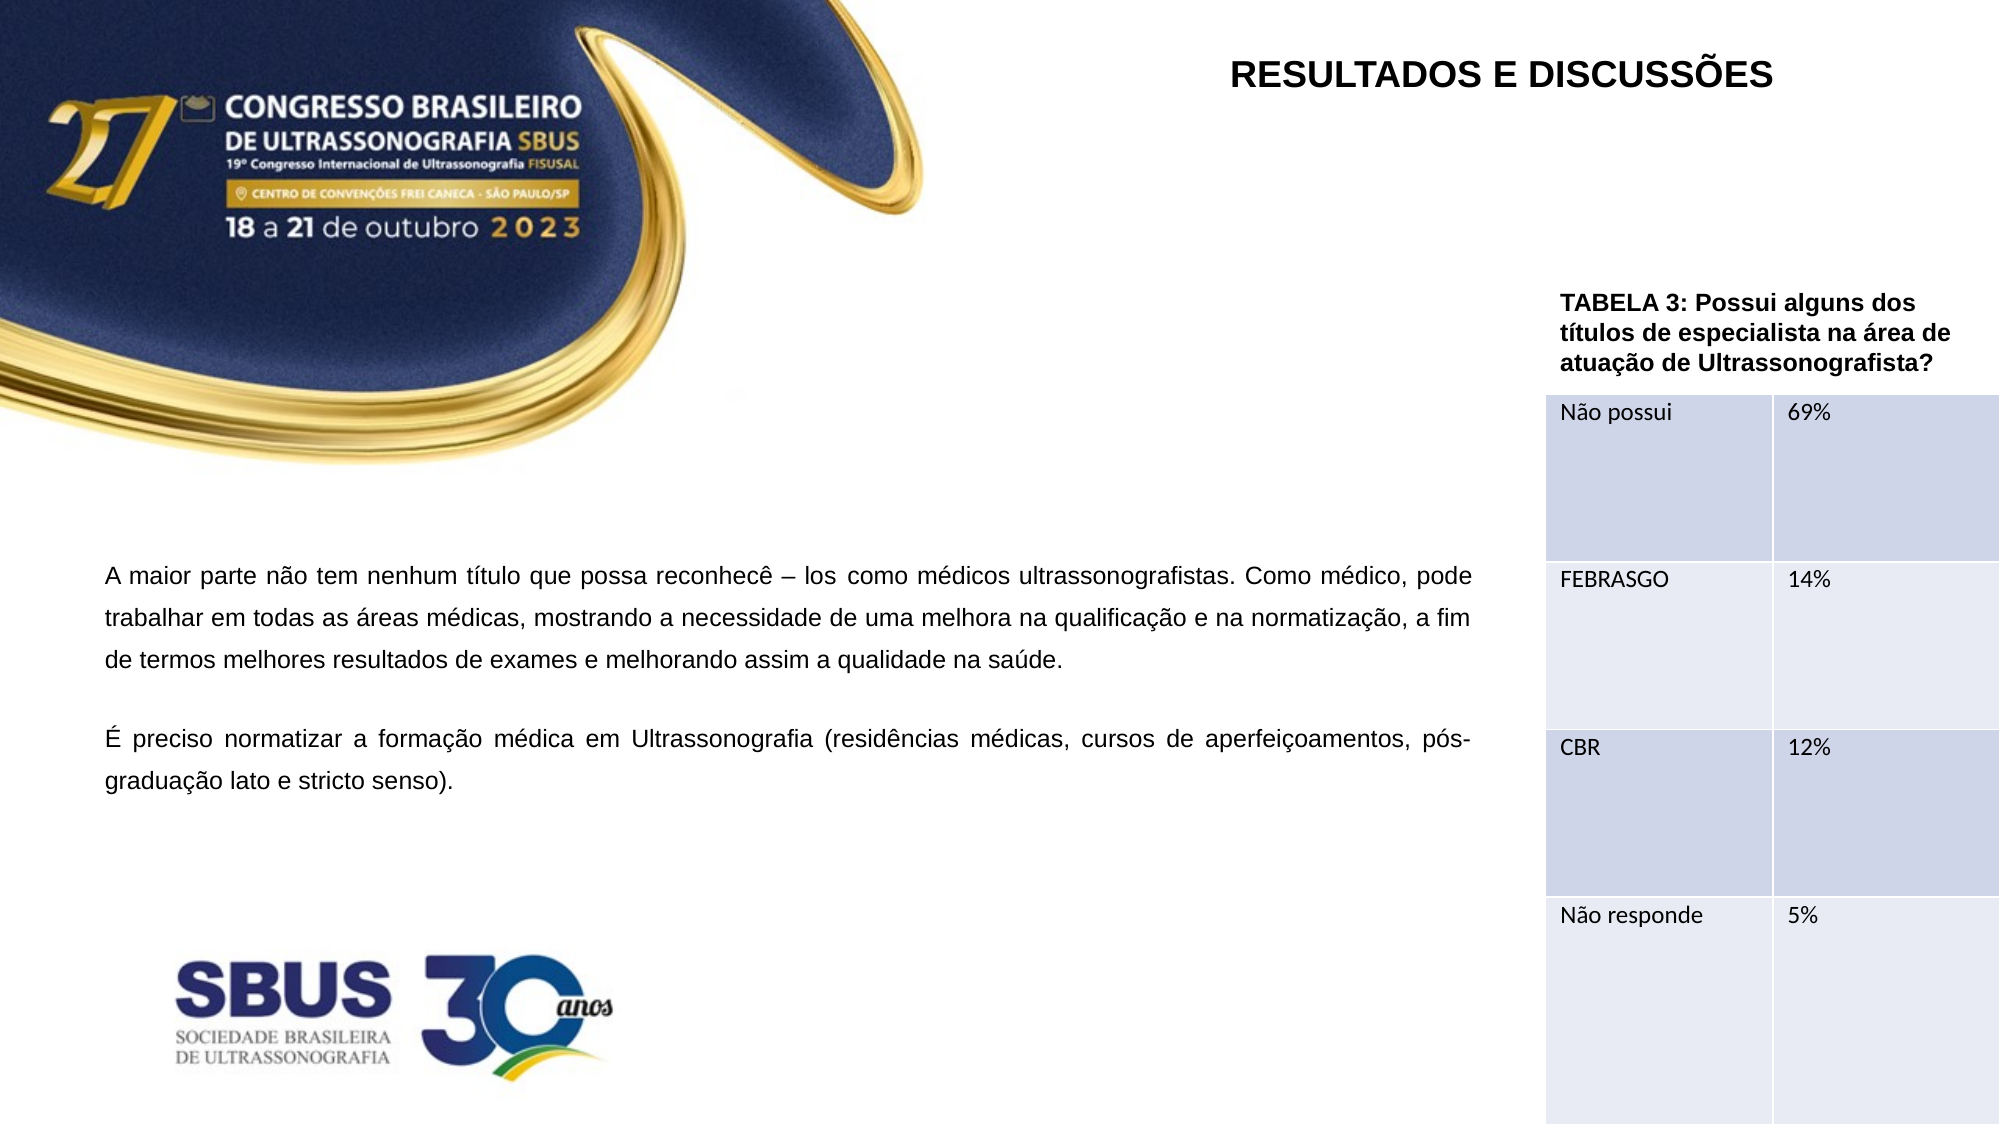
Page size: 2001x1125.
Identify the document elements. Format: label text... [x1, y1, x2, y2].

text_box RESULTADOS E DISCUSSÕES [1215, 19, 1798, 103]
text_box TABELA 3: Possui alguns dos títulos de especialista na área de atuação de Ultrassonografista? [1545, 279, 2000, 393]
picture [0, 0, 2001, 1125]
table_header 69% [1774, 395, 1999, 561]
table_cell 14% [1774, 563, 1999, 729]
table_header Não possui [1546, 395, 1772, 561]
table_cell FEBRASGO [1546, 563, 1772, 729]
table_cell CBR [1546, 730, 1772, 896]
table_cell 12% [1774, 730, 1999, 896]
text_box A maior parte não tem nenhum título que possa reconhecê – los como médicos ultrassonografistas. Como médico, pode trabalhar em todas as áreas médicas, mostrando a necessidade de uma melhora na qualificação e na normatização, a fim de termos melhores resultados de exames e melhorando assim a qualidade na saúde. É preciso normatizar a formação médica em Ultrassonografia (residências médicas, cursos de aperfeiçoamentos, pós-graduação lato e stricto senso). [89, 539, 1489, 979]
table_cell 5% [1774, 898, 1999, 1124]
table_cell Não responde [1546, 898, 1772, 1124]
